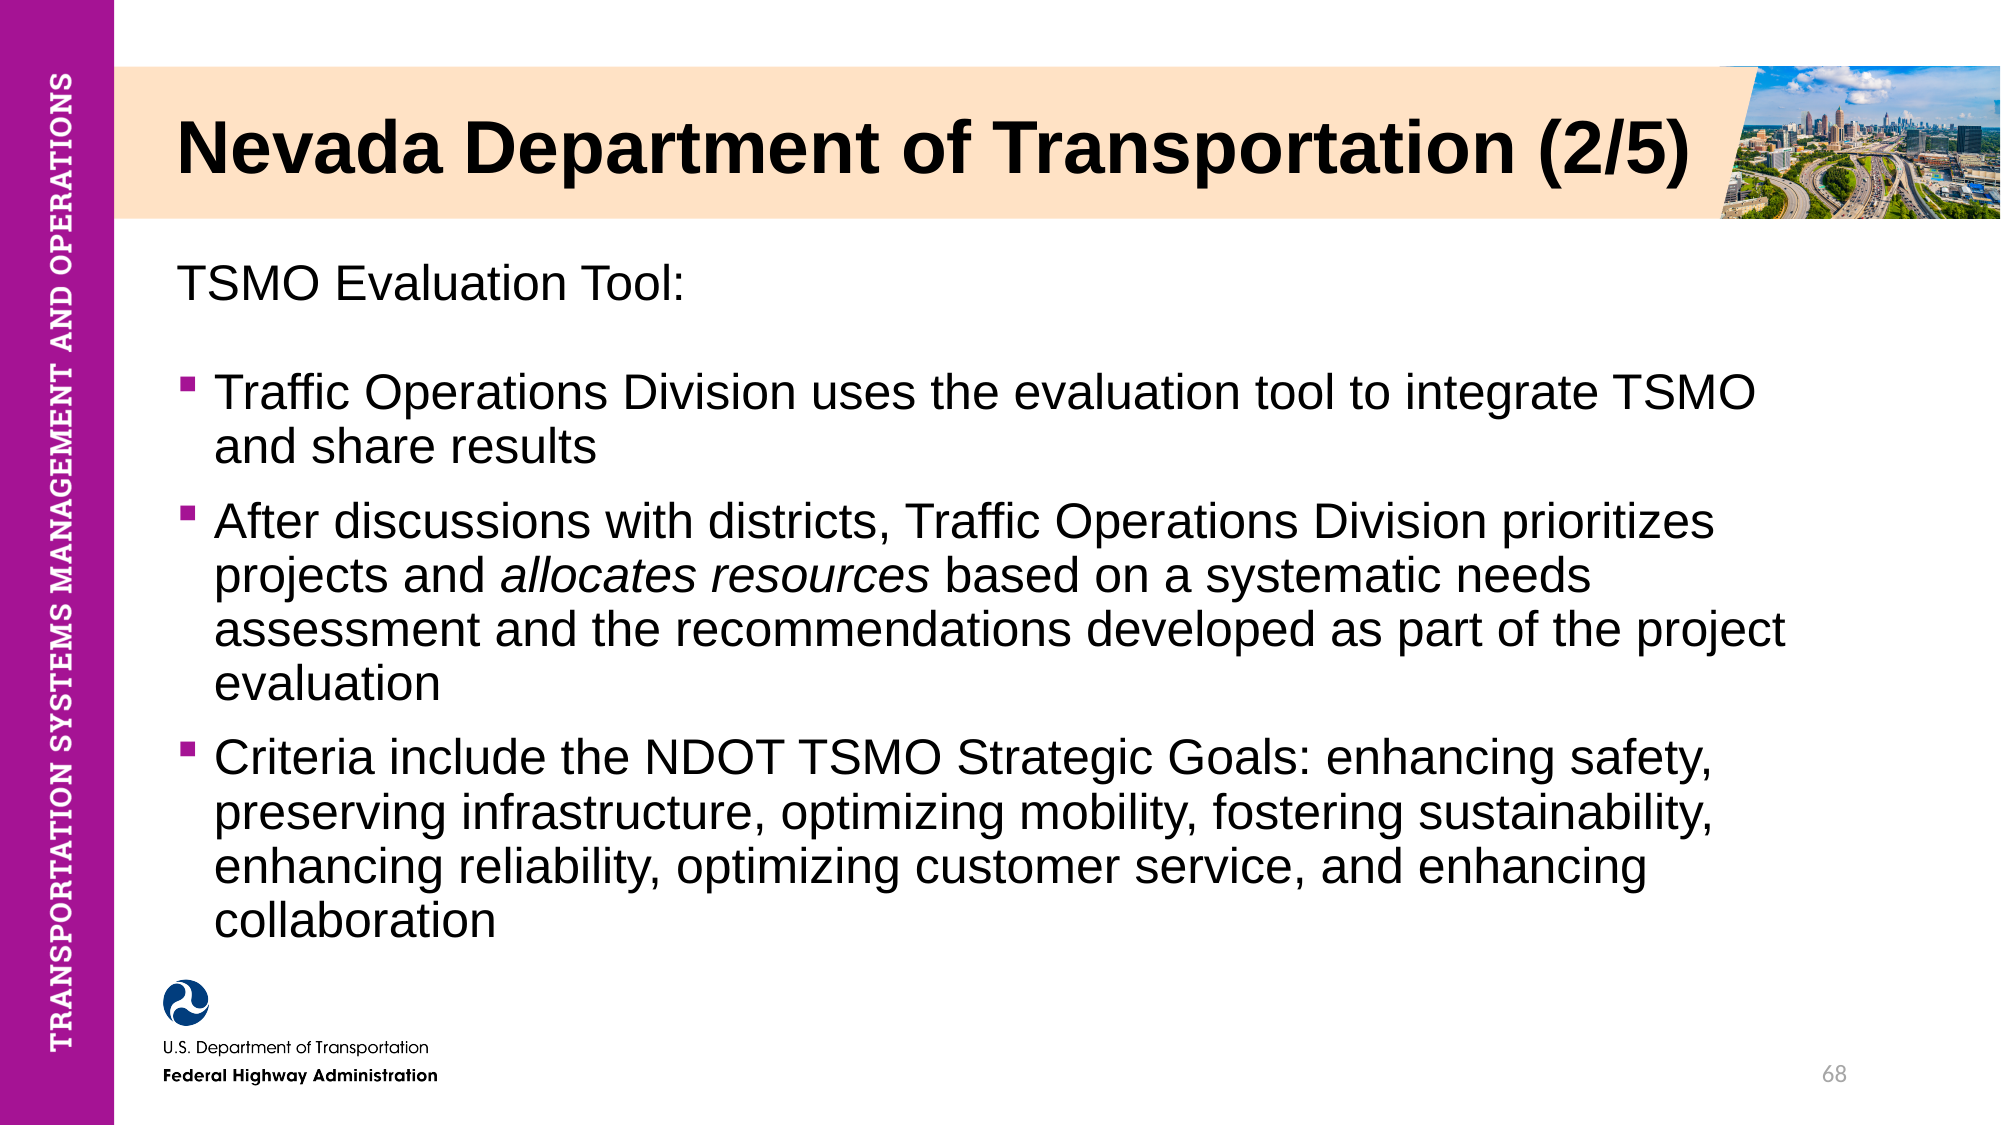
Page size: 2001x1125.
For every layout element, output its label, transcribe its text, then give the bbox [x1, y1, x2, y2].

text_box TSMO Evaluation Tool: [161, 243, 1432, 318]
picture [1757, 66, 1778, 75]
list Traffic Operations Division uses the evaluation tool to integrate TSMO and share results After discussions with districts, Traffic Operations Division prioritizes projects and allocates resources based on a systematic needs assessment and the recommendations developed as part of the project evaluation Criteria include the NDOT TSMO Strategic Goals: enhancing safety, preserving infrastructure, optimizing mobility, fostering sustainability, enhancing reliability, optimizing customer service, and enhancing collaboration [161, 358, 1863, 1073]
picture [161, 1073, 439, 1088]
picture [46, 64, 109, 1061]
slide_number 68 [1412, 1042, 1863, 1103]
picture [1721, 66, 2001, 219]
title Nevada Department of Transportation (2/5) [161, 101, 1712, 184]
